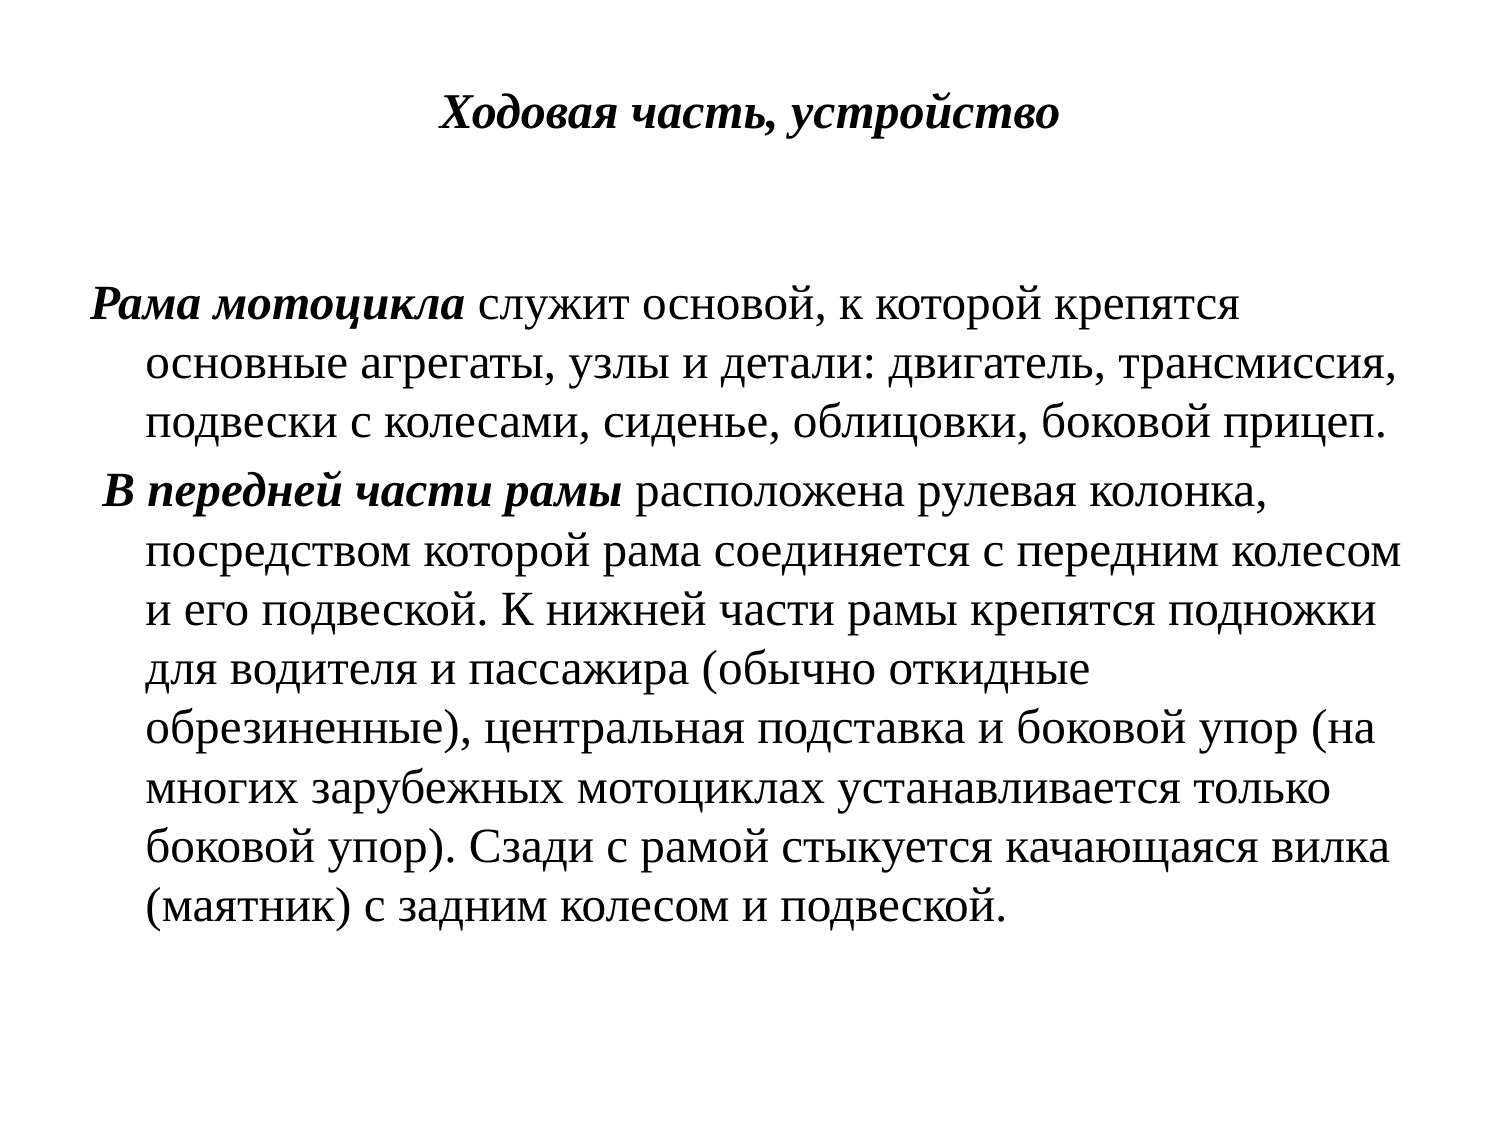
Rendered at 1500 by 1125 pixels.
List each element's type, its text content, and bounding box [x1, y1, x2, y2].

list Рама мотоцикла служит основой, к которой крепятся основные агрегаты, узлы и детали: двигатель, трансмиссия, подвески с колесами, сиденье, облицовки, боковой прицеп. В передней части рамы расположена рулевая колонка, посредством которой рама соединяется с передним колесом и его подвеской. К нижней части рамы крепятся подножки для водителя и пассажира (обычно откидные обрезиненные), центральная подставка и боковой упор (на многих зарубежных мотоциклах устанавливается только боковой упор). Сзади с рамой стыкуется качающаяся вилка (маятник) с задним колесом и подвеской. [75, 262, 1425, 1005]
title Ходовая часть, устройство [75, 45, 1425, 233]
